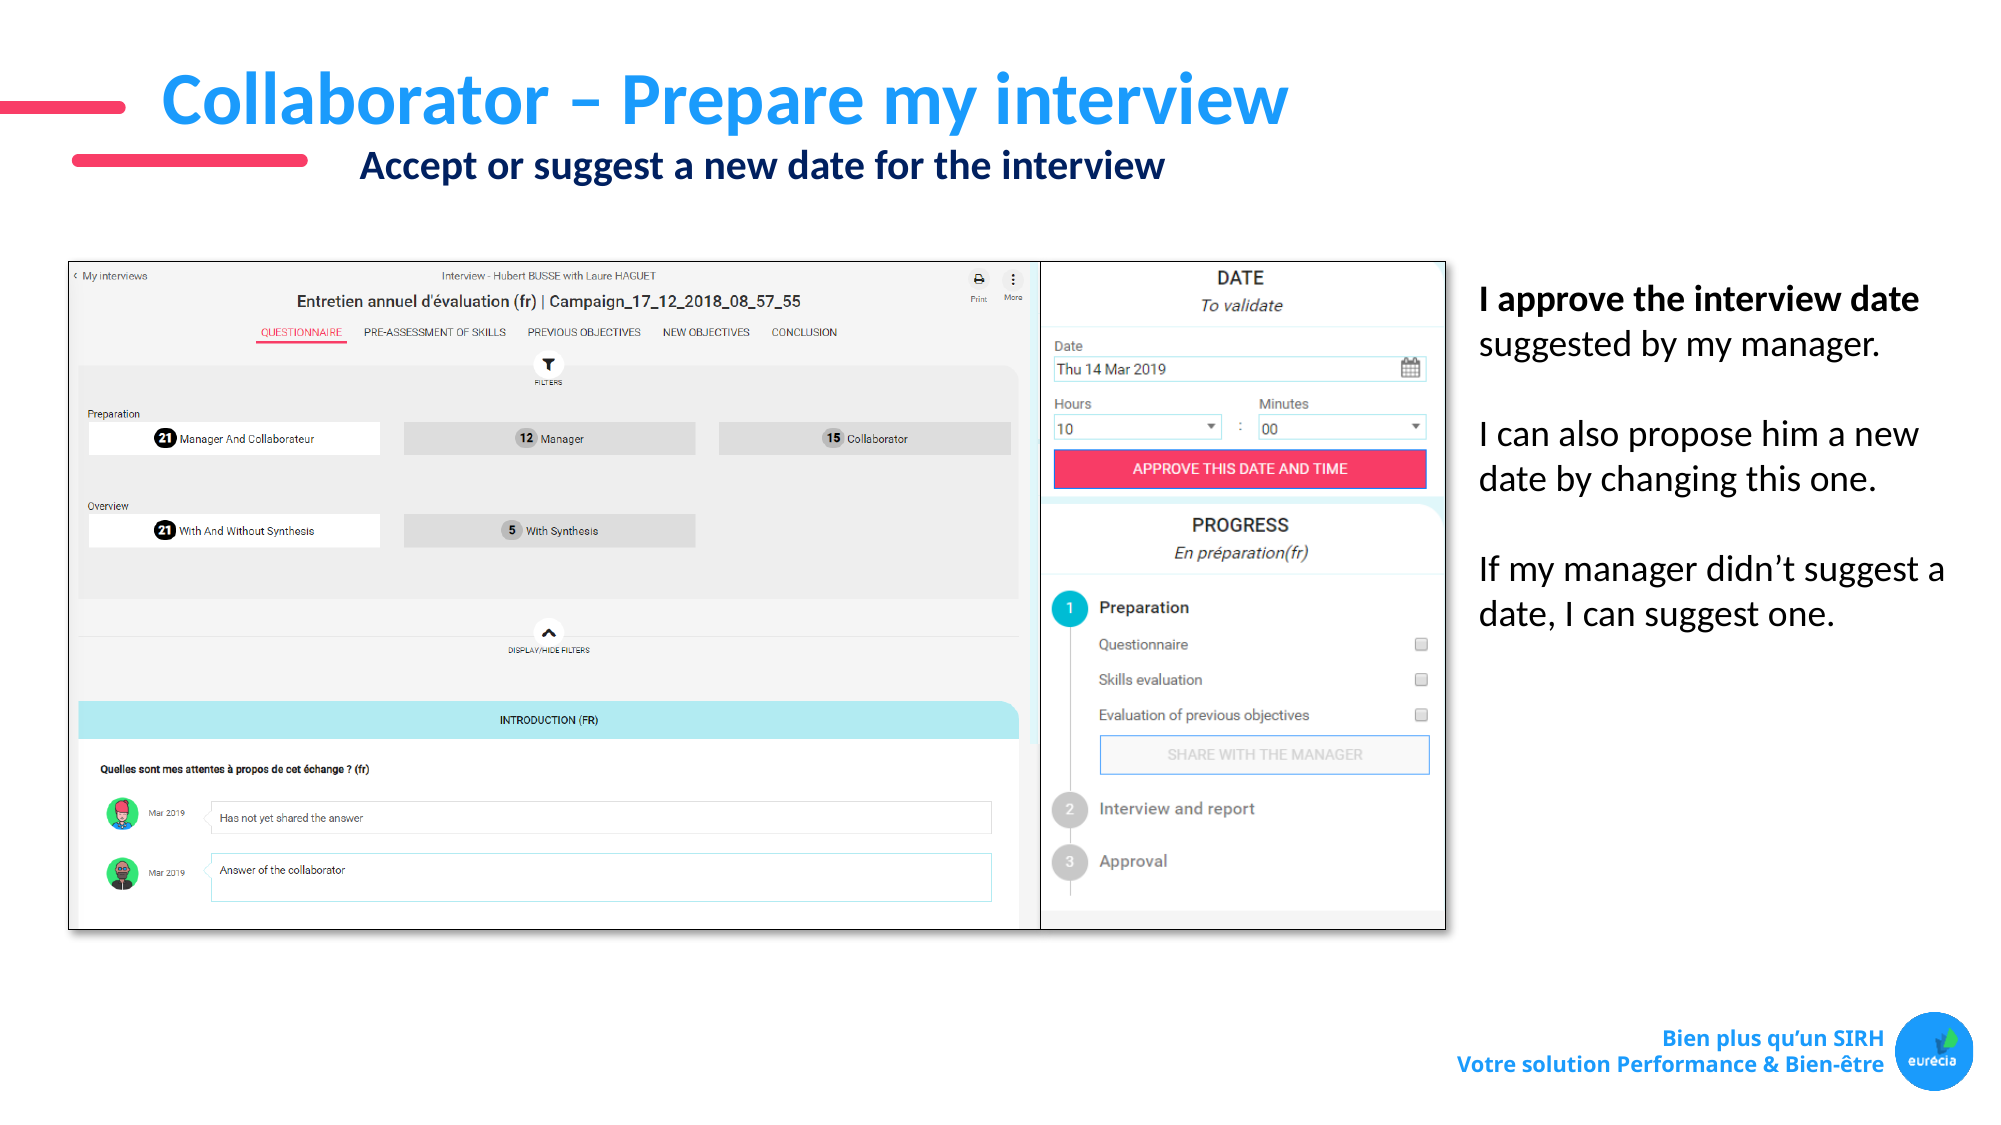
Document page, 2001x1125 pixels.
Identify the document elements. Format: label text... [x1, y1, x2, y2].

list Accept or suggest a new date for the interview [344, 136, 1873, 205]
title Collaborator – Prepare my interview [147, 0, 1873, 201]
picture [68, 261, 1446, 930]
picture [1895, 1012, 1974, 1091]
text_box I approve the interview date suggested by my manager. I can also propose him a new date by changing this one. If my manager didn’t suggest a date, I can suggest one. [1464, 266, 1969, 641]
